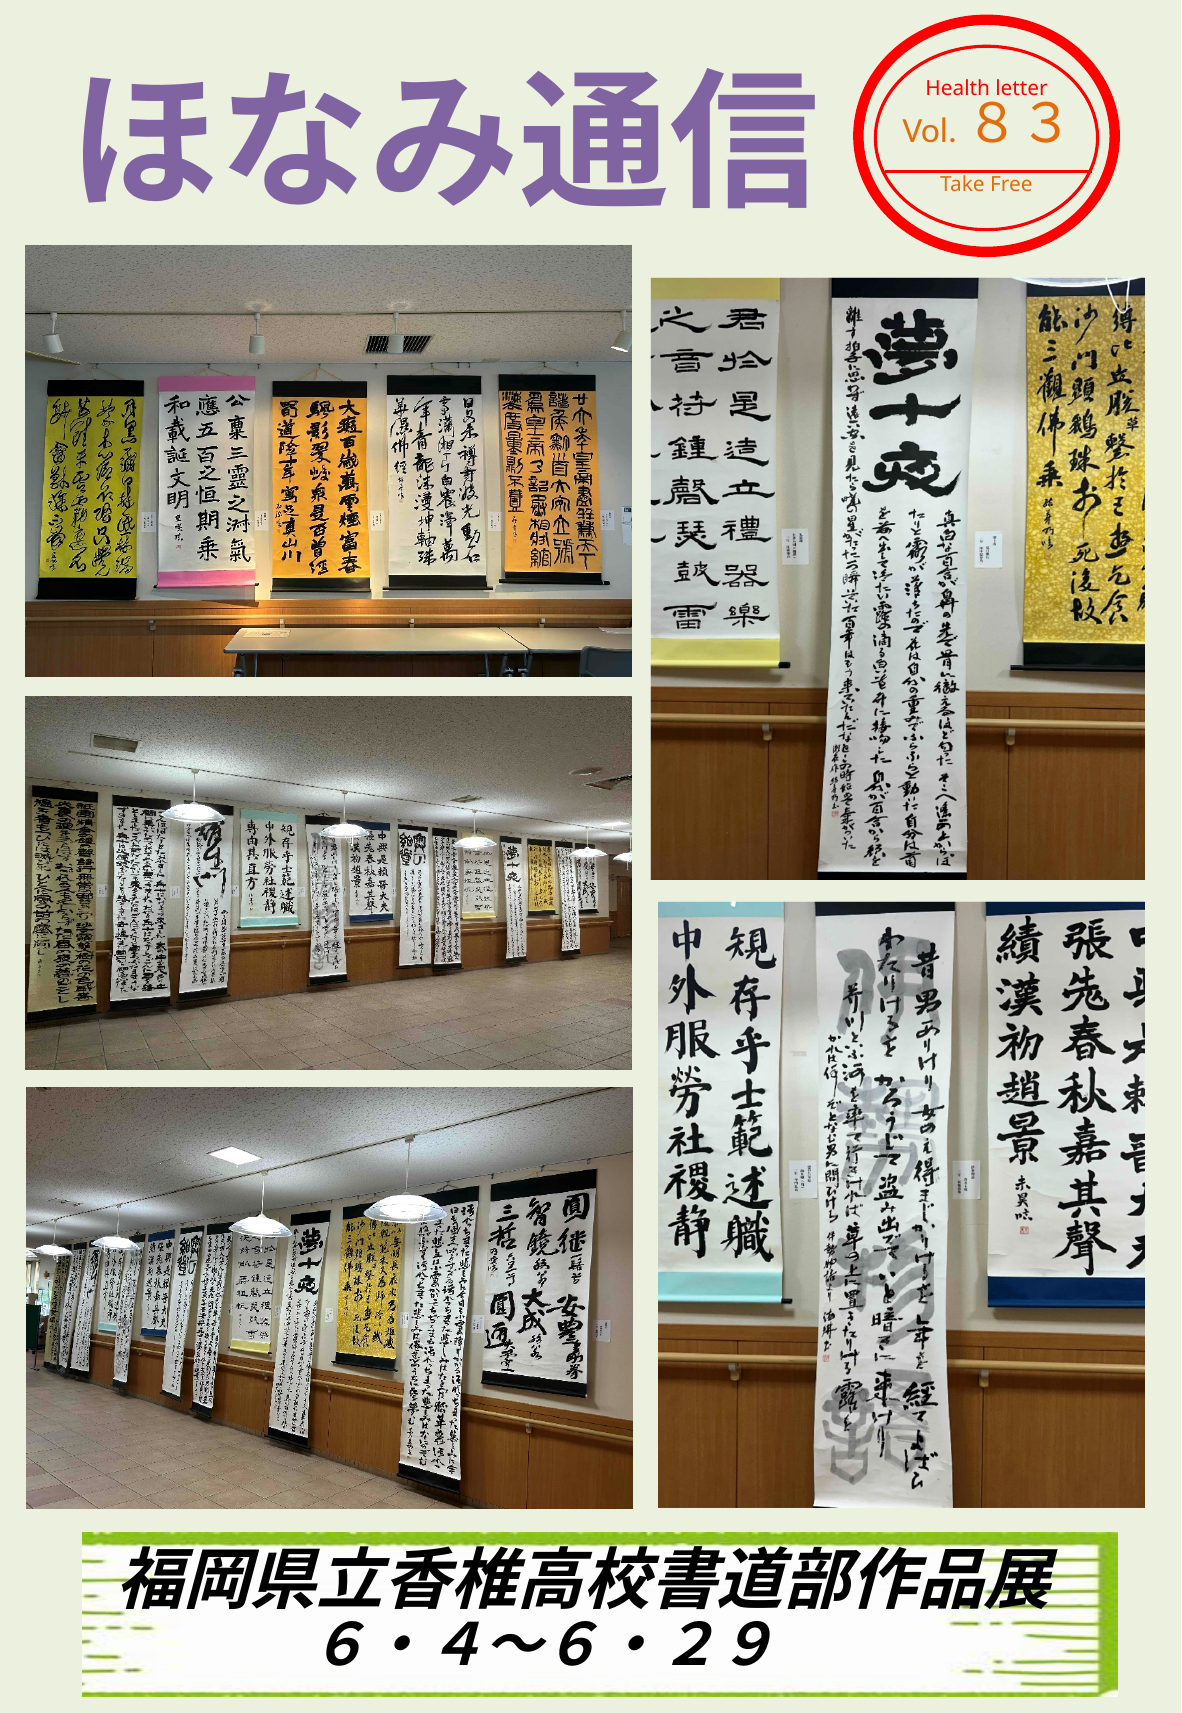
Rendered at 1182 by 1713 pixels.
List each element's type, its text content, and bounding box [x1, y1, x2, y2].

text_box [840, 19, 1134, 253]
picture [82, 1531, 1118, 1697]
text_box ほなみ通信 [54, 38, 835, 233]
picture [25, 244, 1182, 1510]
